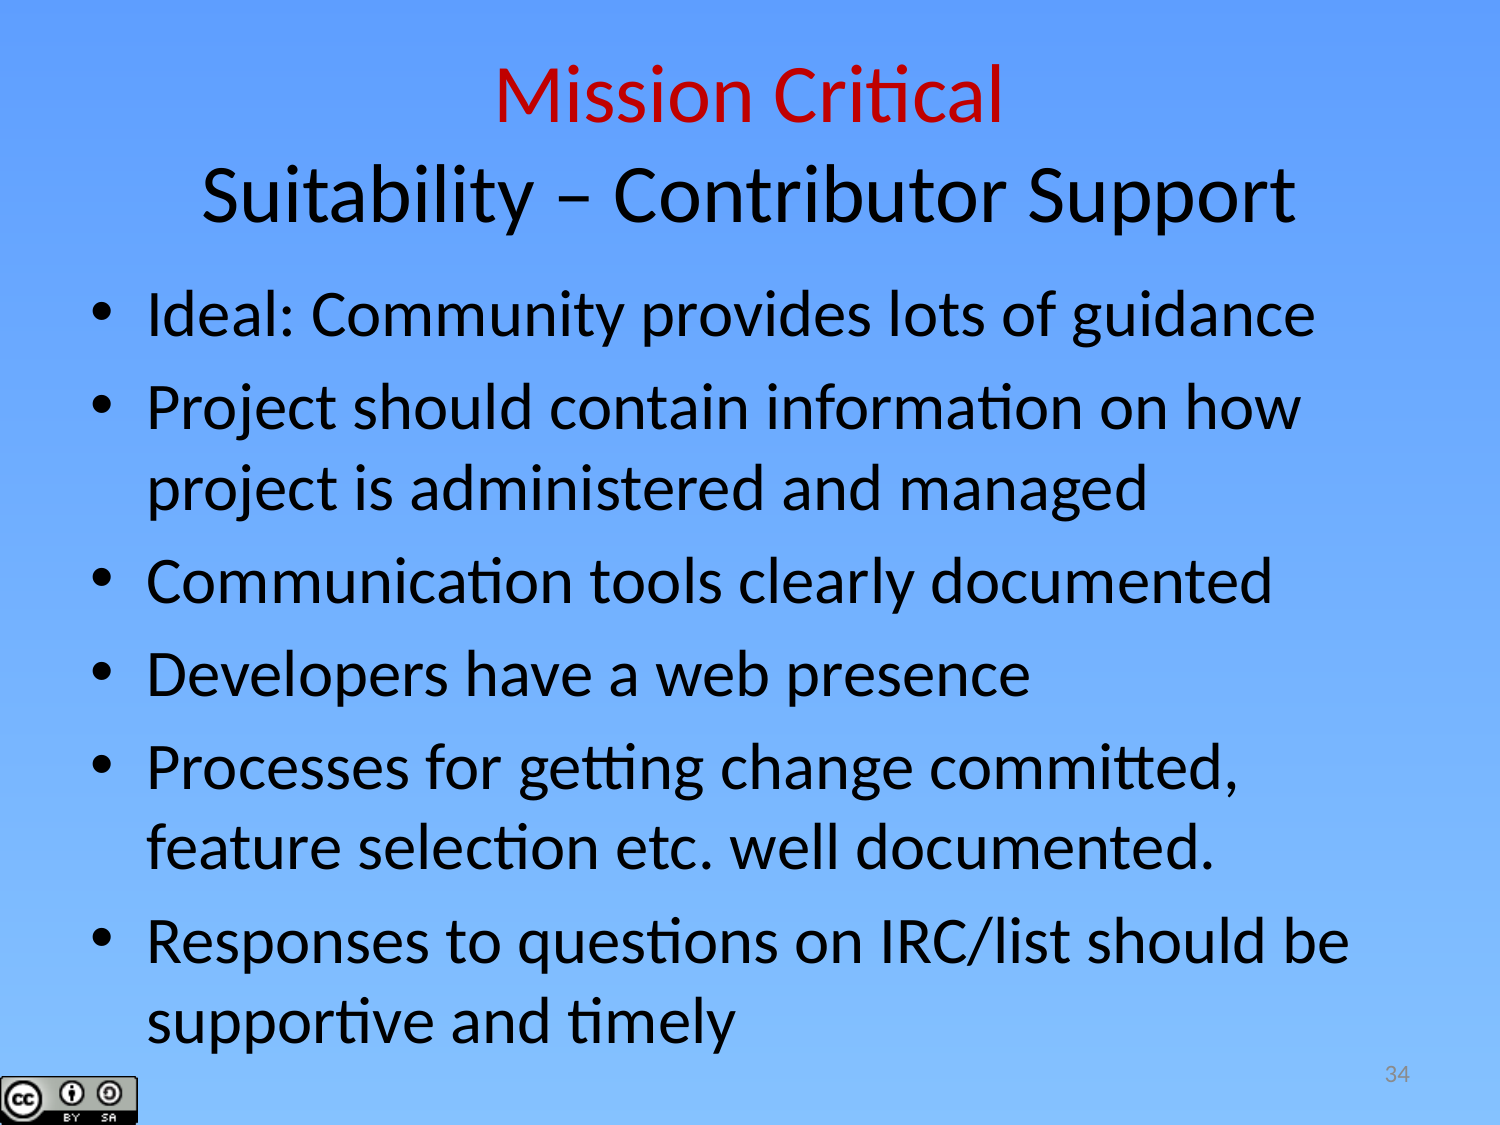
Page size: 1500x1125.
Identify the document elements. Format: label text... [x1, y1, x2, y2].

list Ideal: Community provides lots of guidance Project should contain information on how project is administered and managed Communication tools clearly documented Developers have a web presence Processes for getting change committed, feature selection etc. well documented. Responses to questions on IRC/list should be supportive and timely [74, 262, 1426, 1006]
slide_number 34 [1074, 1042, 1425, 1103]
picture [0, 1076, 138, 1125]
title Mission Critical Suitability – Contributor Support [74, 44, 1426, 233]
